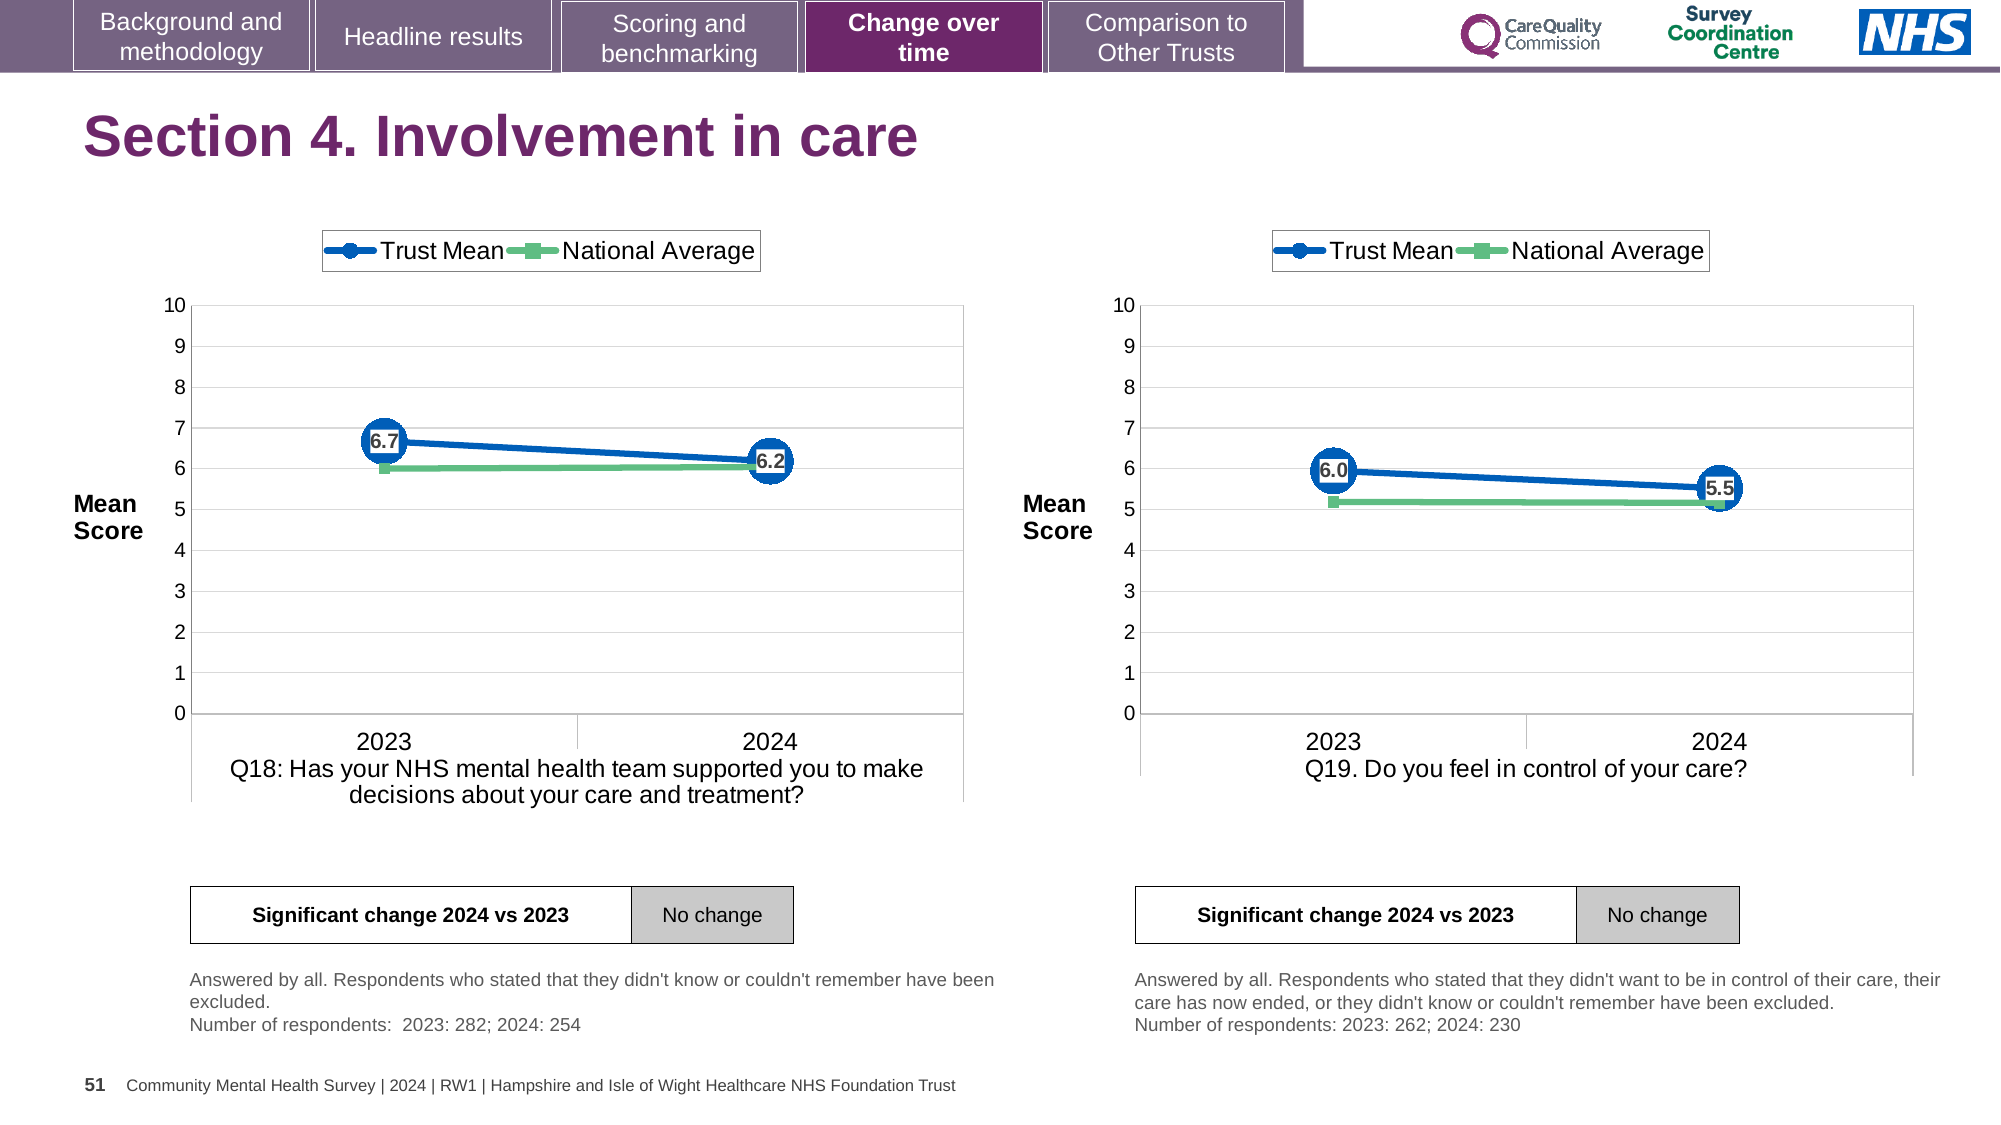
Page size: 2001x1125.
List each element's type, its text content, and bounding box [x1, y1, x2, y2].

chart [1018, 228, 1916, 858]
picture [1859, 9, 1971, 55]
picture [1666, 3, 1794, 61]
table_header No change [632, 887, 793, 943]
table_header Significant change 2024 vs 2023 [1136, 887, 1576, 943]
text_box Answered by all. Respondents who stated that they didn't know or couldn't remember have been excluded. Number of respondents: 2023: 282; 2024: 254 [174, 959, 1039, 1043]
text_box Answered by all. Respondents who stated that they didn't want to be in control of their care, their care has now ended, or they didn't know or couldn't remember have been excluded. Number of respondents: 2023: 262; 2024: 230 [1119, 960, 1984, 1066]
picture [1460, 13, 1602, 59]
table_header No change [1577, 887, 1739, 943]
text_box 51 [84, 1065, 122, 1125]
title Section 4. Involvement in care [68, 83, 1942, 191]
chart [68, 228, 966, 858]
table_header Significant change 2024 vs 2023 [191, 887, 631, 943]
